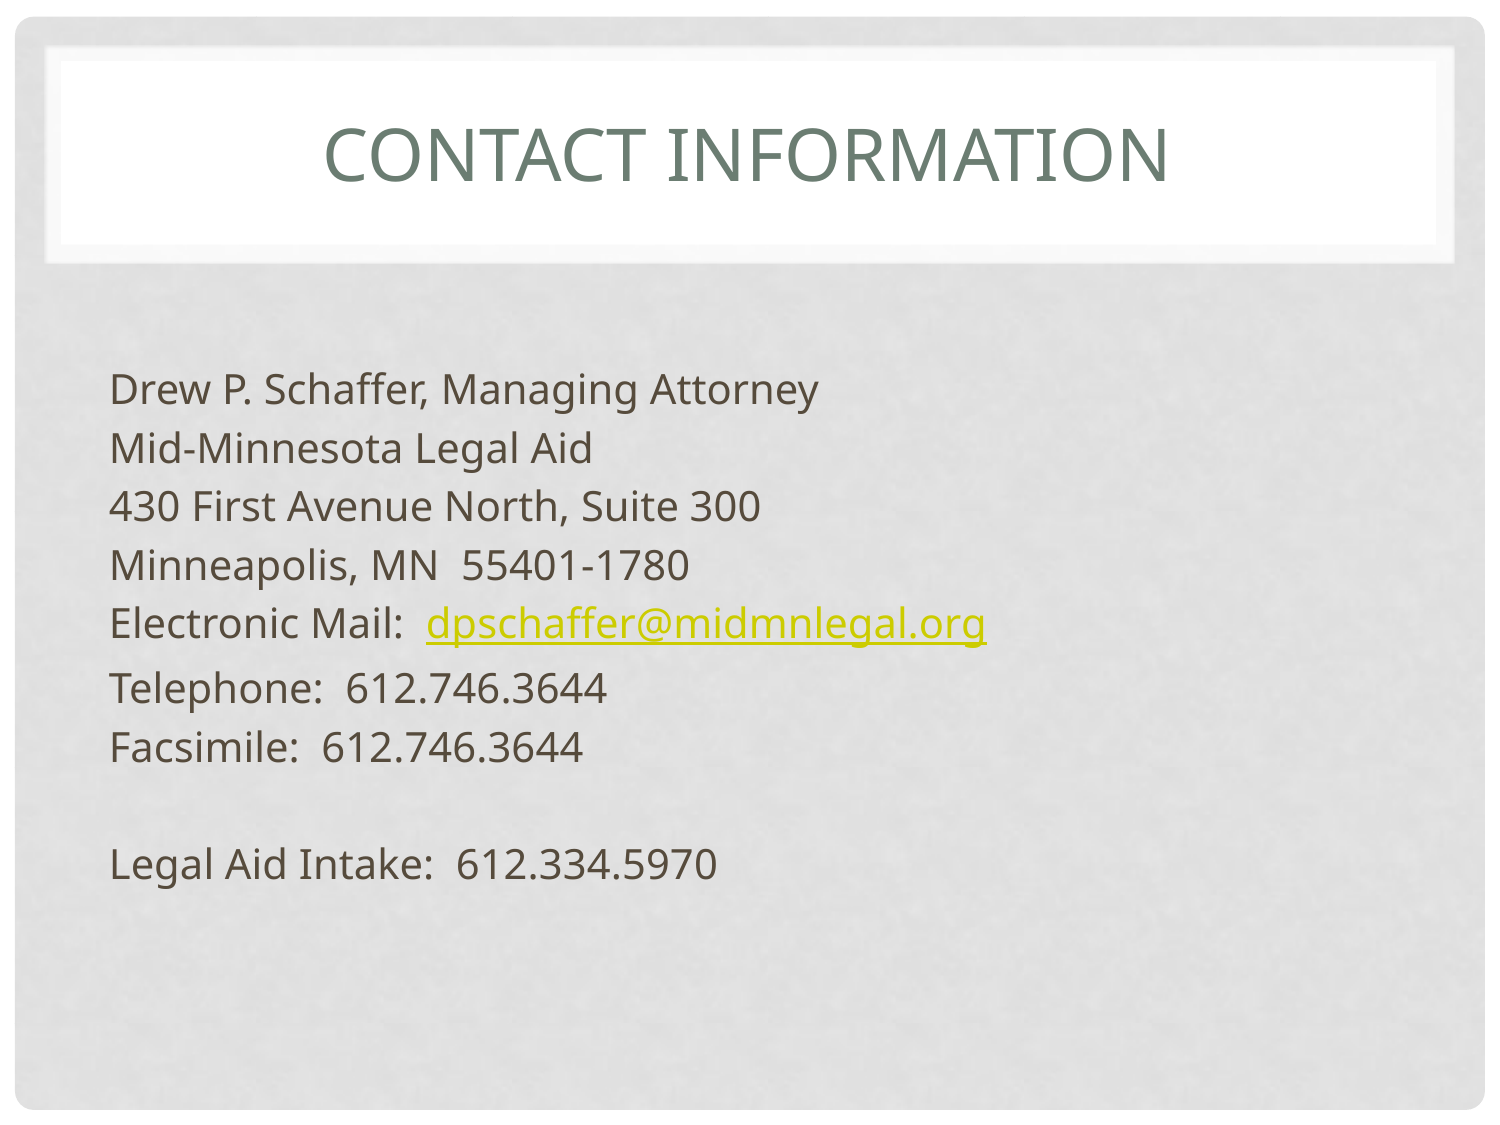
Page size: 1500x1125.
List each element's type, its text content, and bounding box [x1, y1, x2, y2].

list Drew P. Schaffer, Managing Attorney Mid-Minnesota Legal Aid 430 First Avenue North, Suite 300 Minneapolis, MN 55401-1780 Electronic Mail: dpschaffer@midmnlegal.org Telephone: 612.746.3644 Facsimile: 612.746.3644 Legal Aid Intake: 612.334.5970 [75, 287, 1425, 1005]
title CONTACT INFORMATION [69, 66, 1425, 238]
